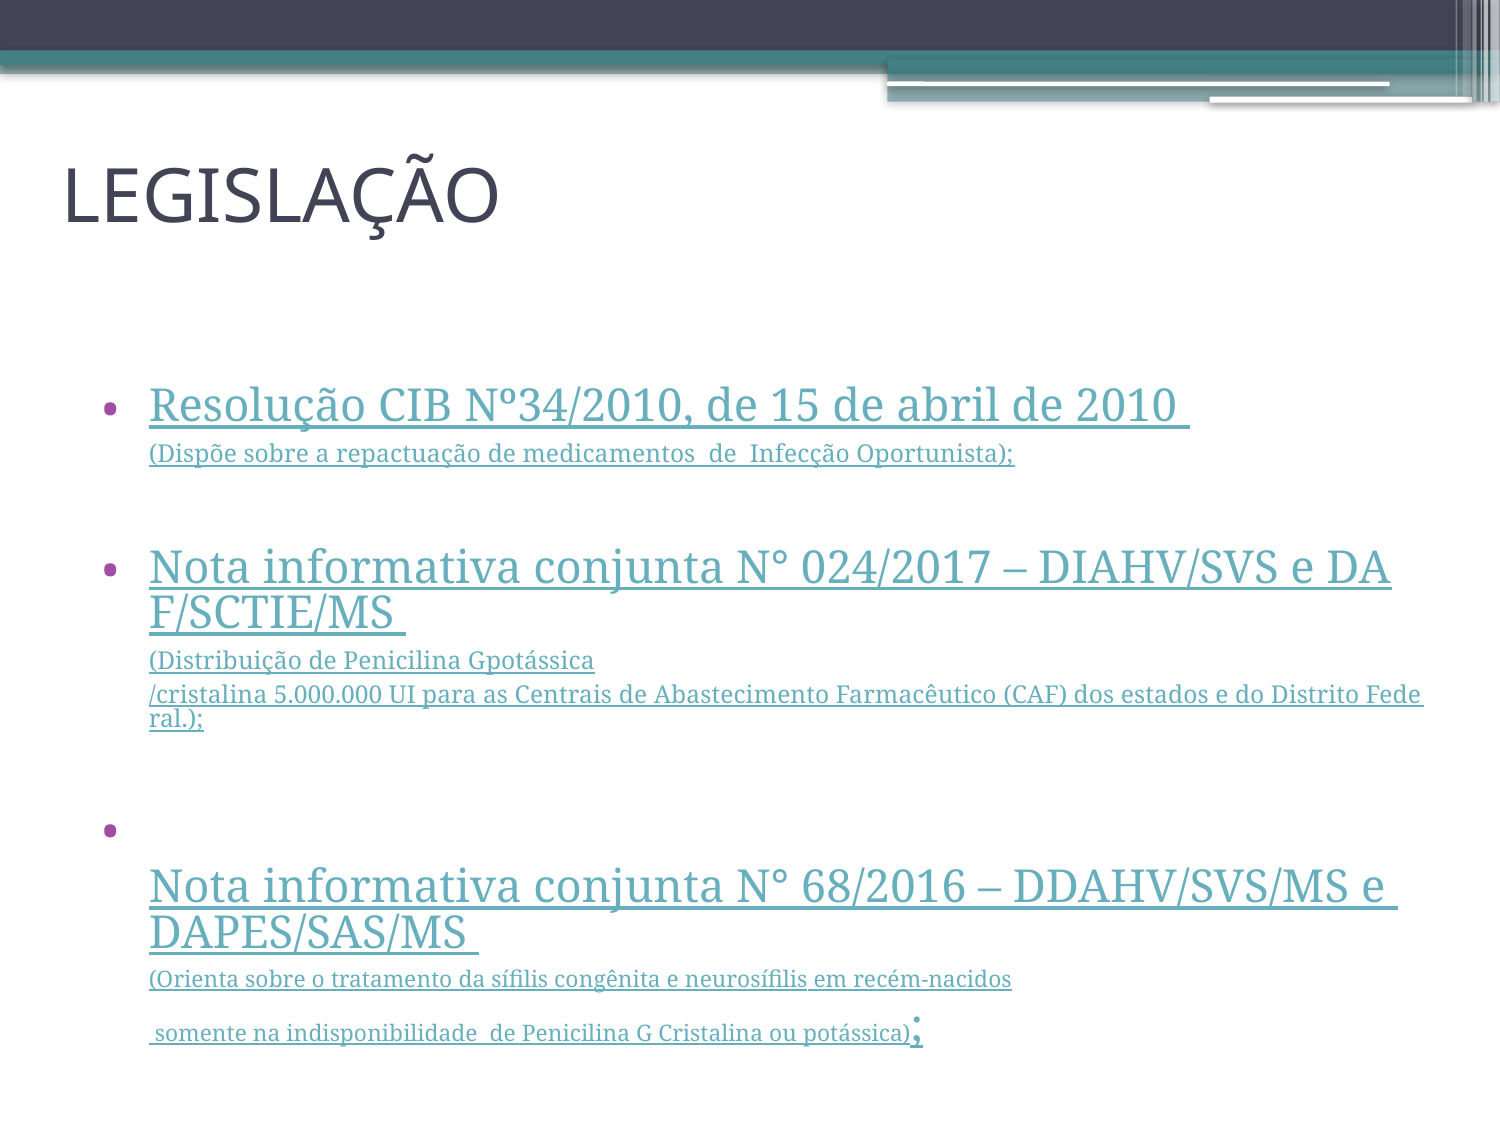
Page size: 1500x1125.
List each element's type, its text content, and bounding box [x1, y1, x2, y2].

list Resolução CIB Nº34/2010, de 15 de abril de 2010 (Dispõe sobre a repactuação de medicamentos de Infecção Oportunista); Nota informativa conjunta N° 024/2017 – DIAHV/SVS e DAF/SCTIE/MS (Distribuição de Penicilina G potássica/cristalina 5.000.000 UI para as Centrais de Abastecimento Farmacêutico (CAF) dos estados e do Distrito Federal.); Nota informativa conjunta N° 68/2016 – DDAHV/SVS/MS e DAPES/SAS/MS (Orienta sobre o tratamento da sífilis congênita e neurosífilis em recém-nacidos somente na indisponibilidade de Penicilina G Cristalina ou potássica); Protocolo clínico e diretrizes terapêuticas para a prevenção da transmissão vertical de HIV, Sífilis e Hepatites Virais – MS [75, 368, 1425, 1079]
title LEGISLAÇÃO [46, 105, 1397, 281]
